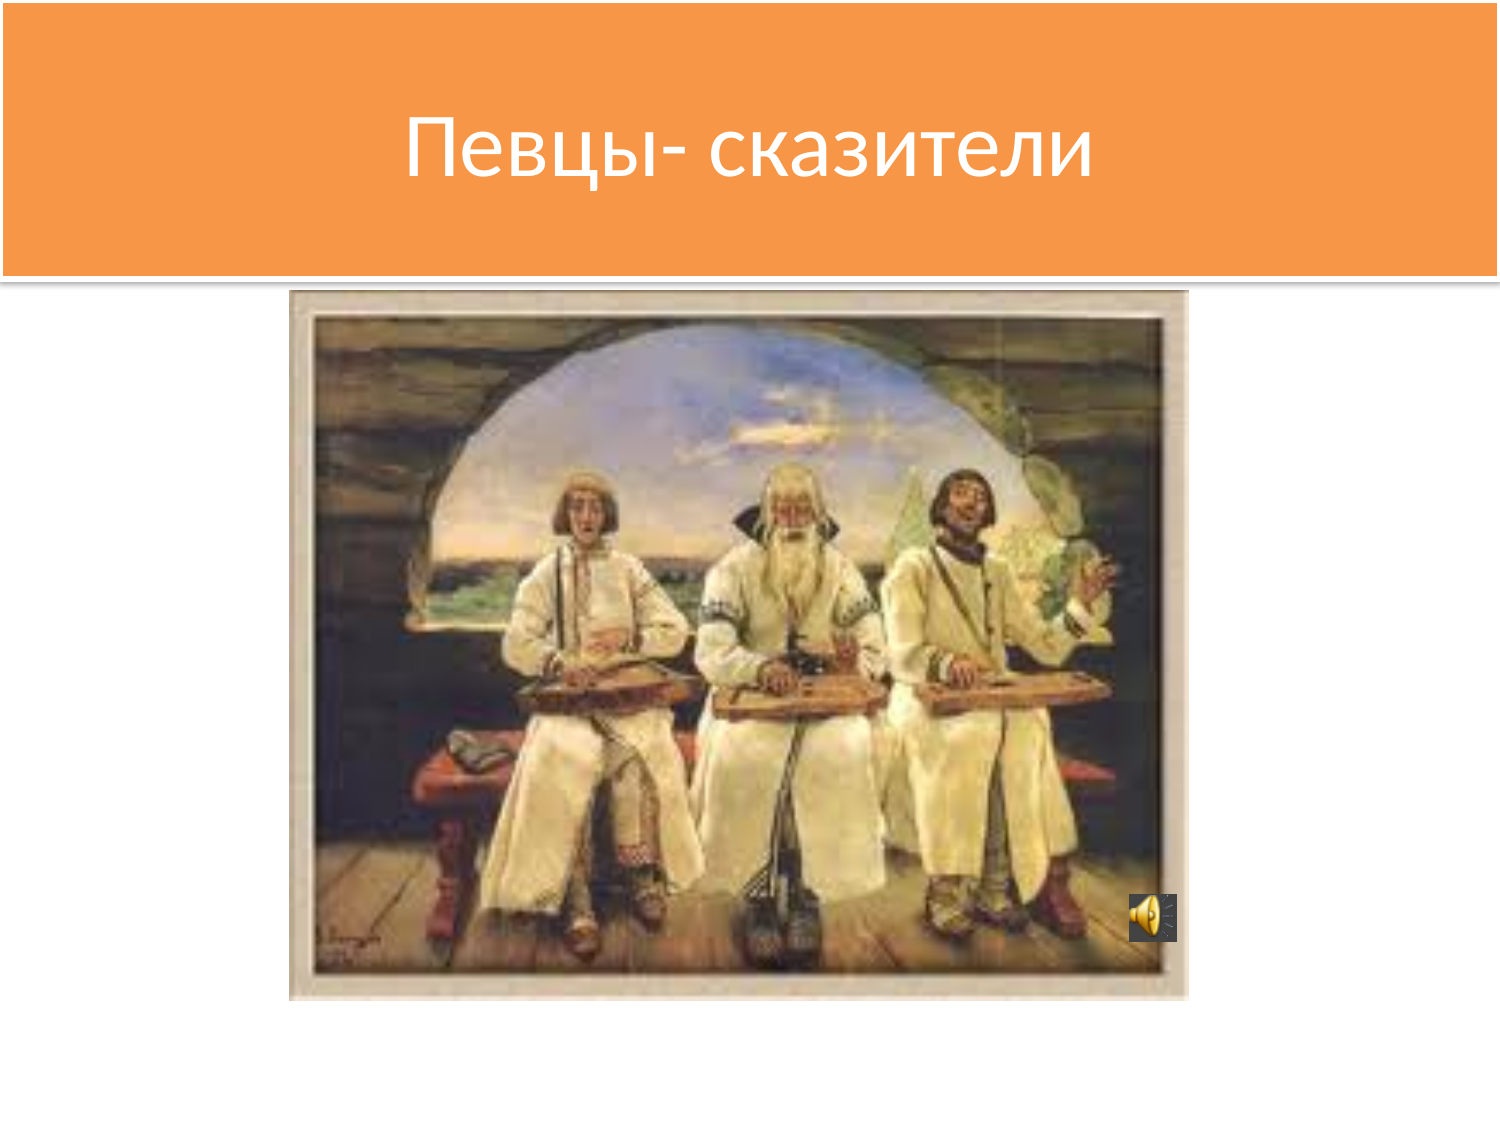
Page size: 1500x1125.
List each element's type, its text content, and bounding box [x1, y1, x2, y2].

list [288, 290, 1189, 1002]
title Певцы- сказители [0, 0, 1500, 282]
picture [1127, 893, 1179, 944]
